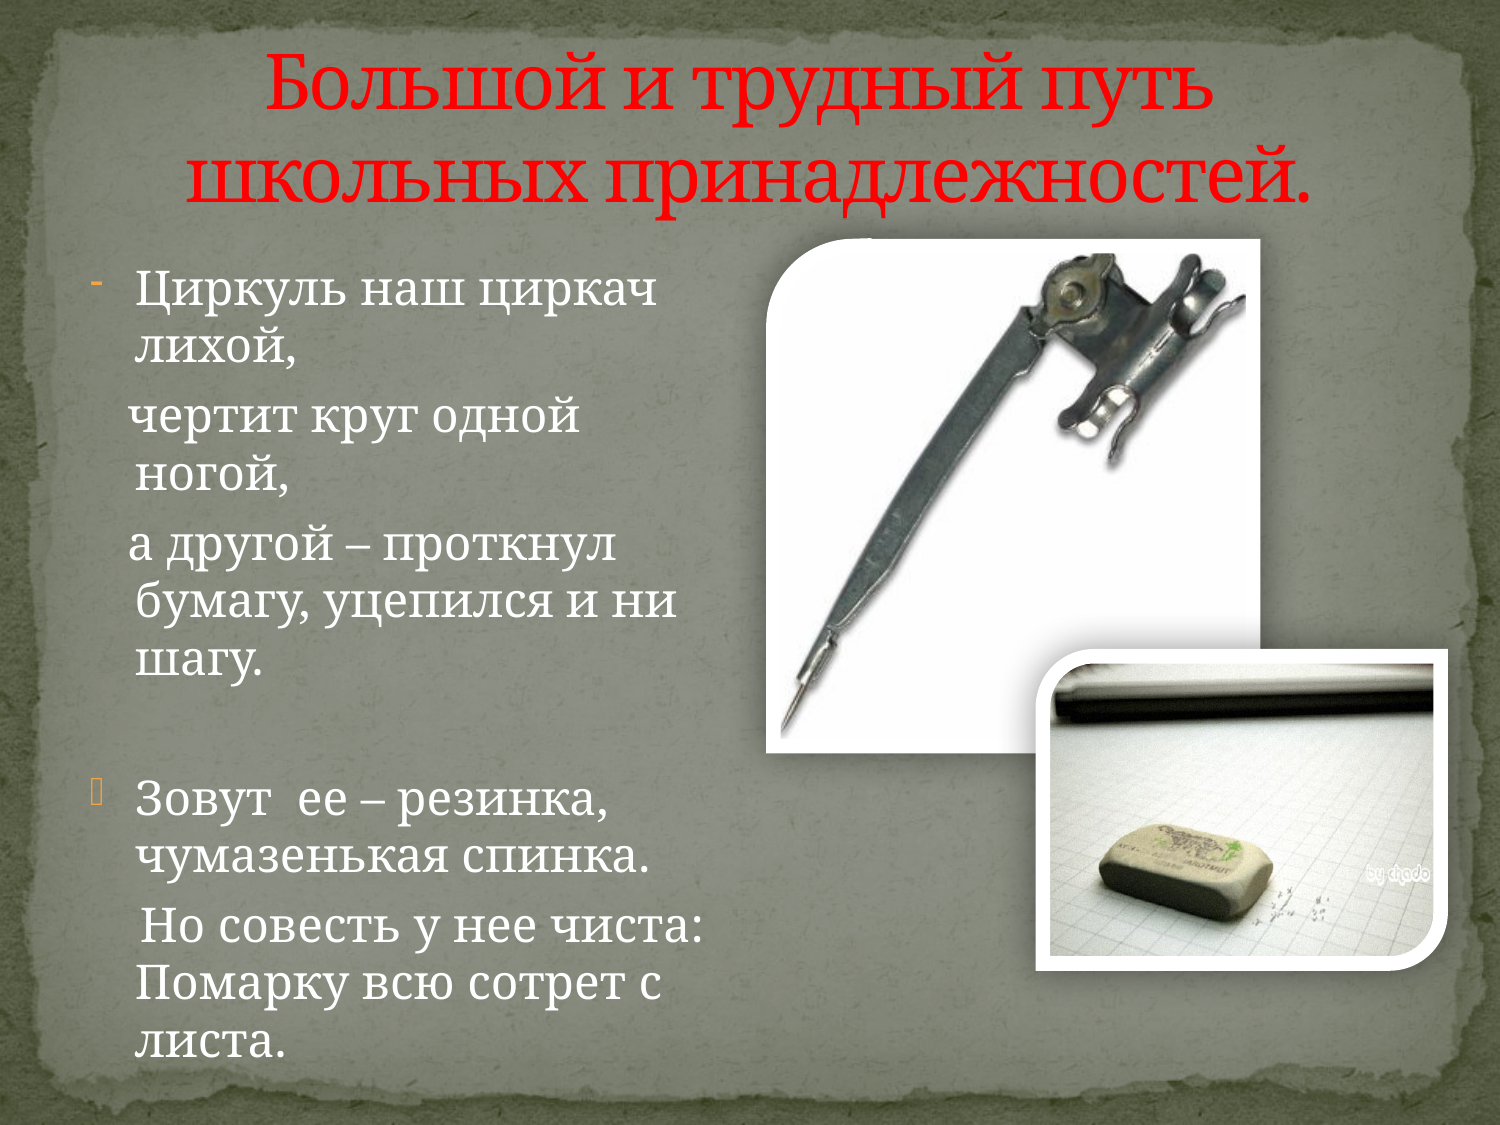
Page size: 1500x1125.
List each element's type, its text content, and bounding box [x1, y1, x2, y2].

title Большой и трудный путь школьных принадлежностей. [74, 24, 1425, 225]
list Циркуль наш циркач лихой, чертит круг одной ногой, а другой – проткнул бумагу, уцепился и ни шагу. Зовут ее – резинка, чумазенькая спинка. Но совесть у нее чиста: Помарку всю сотрет с листа. [75, 249, 741, 1000]
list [1045, 659, 1439, 962]
picture [774, 246, 1253, 746]
